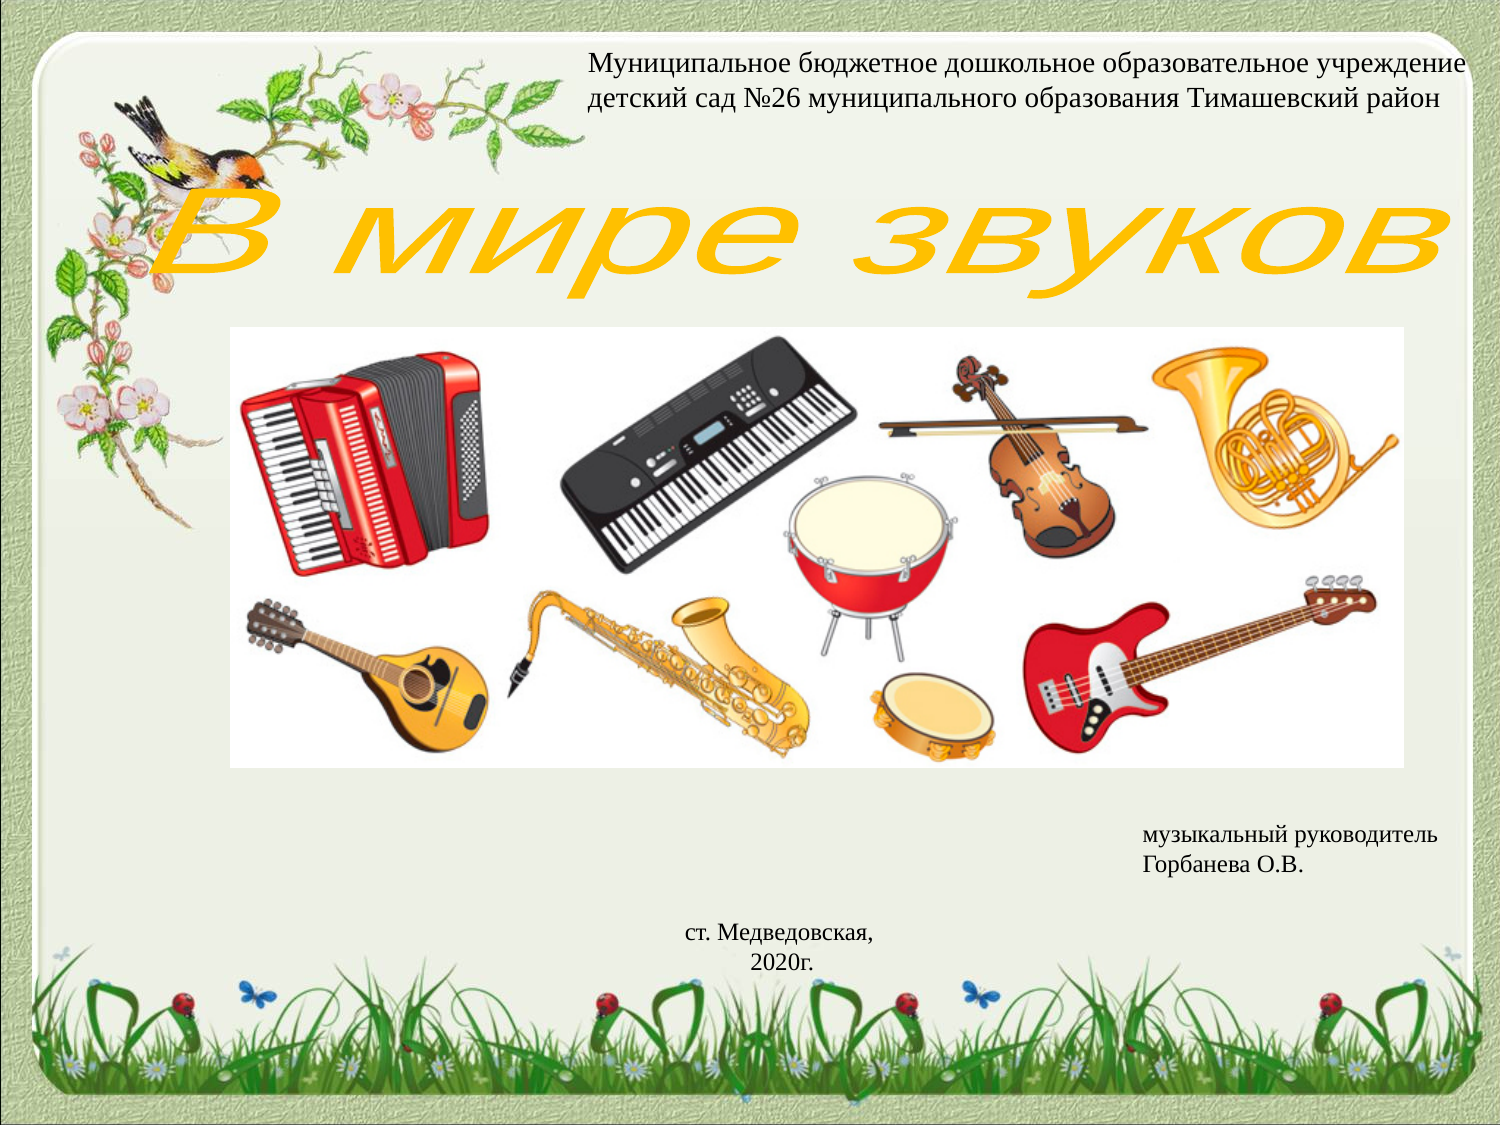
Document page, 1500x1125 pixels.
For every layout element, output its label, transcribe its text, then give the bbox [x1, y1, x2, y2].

text_box Муниципальное бюджетное дошкольное образовательное учреждение детский сад №26 муниципального образования Тимашевский район [573, 36, 1495, 122]
text_box музыкальный руководитель Горбанева О.В. [1128, 810, 1500, 886]
subtitle [960, 773, 1500, 1044]
text_box ст. Медведовская, 2020г. [407, 908, 1158, 983]
picture [0, 0, 1500, 1125]
